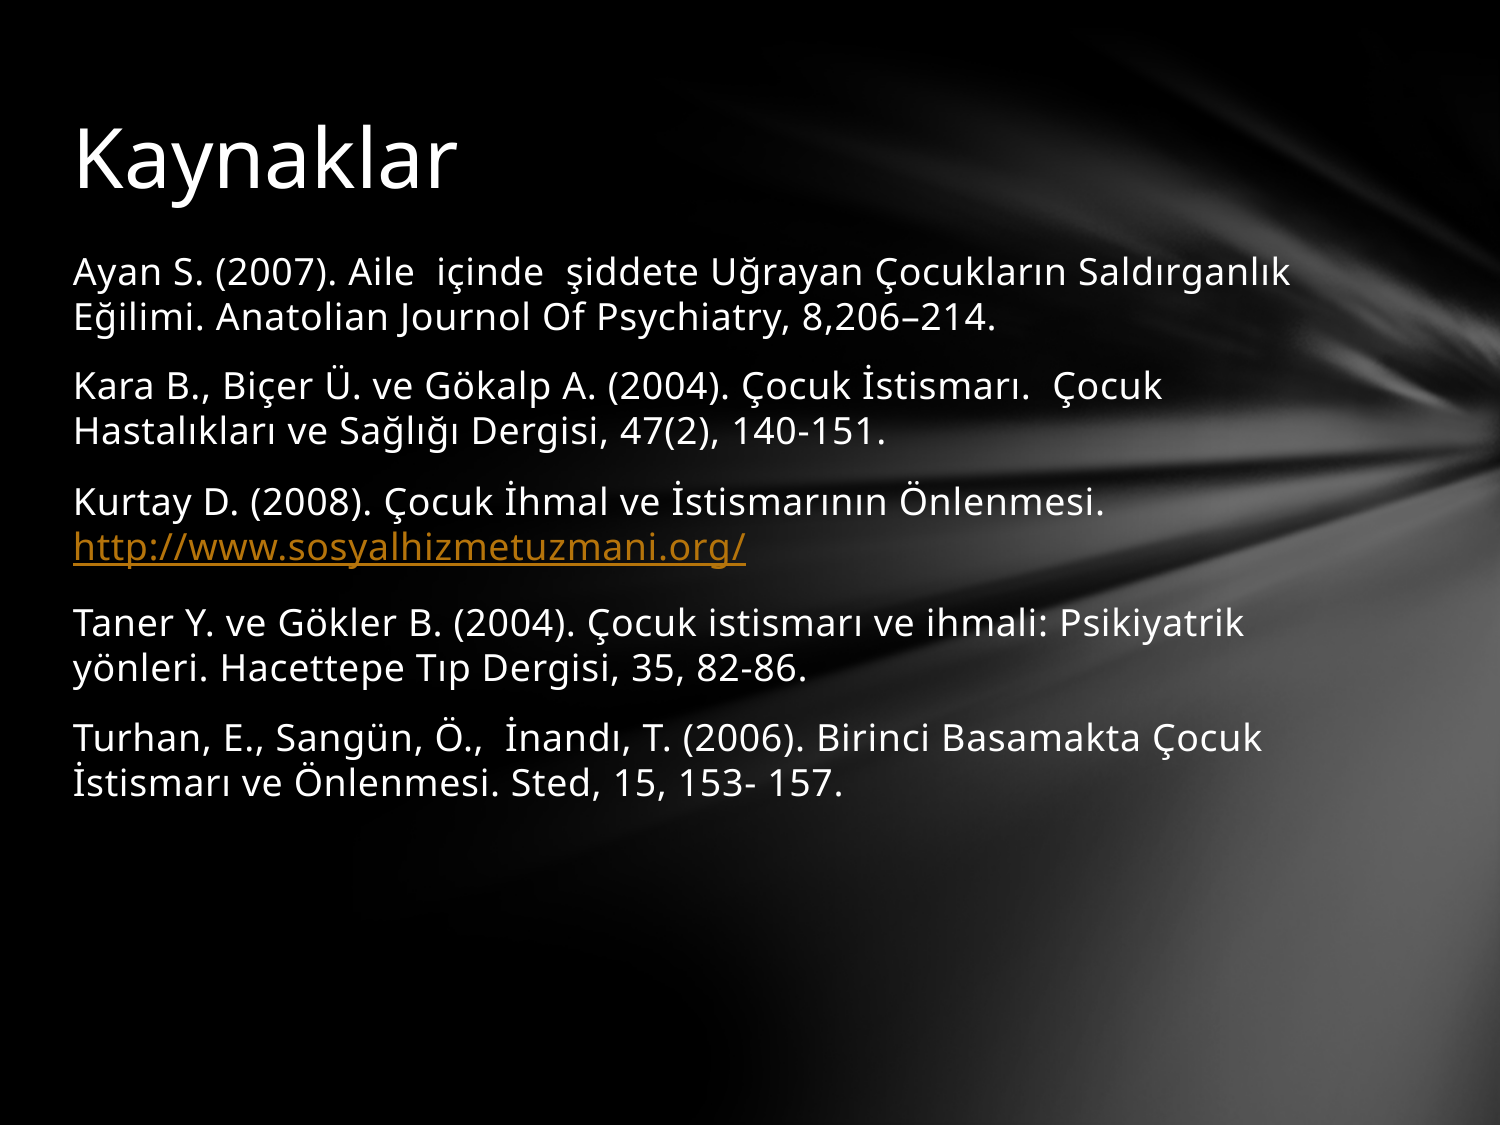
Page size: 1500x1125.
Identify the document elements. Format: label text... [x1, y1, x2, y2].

list Ayan S. (2007). Aile içinde şiddete Uğrayan Çocukların Saldırganlık Eğilimi. Anatolian Journol Of Psychiatry, 8,206–214. Kara B., Biçer Ü. ve Gökalp A. (2004). Çocuk İstismarı. Çocuk Hastalıkları ve Sağlığı Dergisi, 47(2), 140-151. Kurtay D. (2008). Çocuk İhmal ve İstismarının Önlenmesi. http://www.sosyalhizmetuzmani.org/ Taner Y. ve Gökler B. (2004). Çocuk istismarı ve ihmali: Psikiyatrik yönleri. Hacettepe Tıp Dergisi, 35, 82-86. Turhan, E., Sangün, Ö., İnandı, T. (2006). Birinci Basamakta Çocuk İstismarı ve Önlenmesi. Sted, 15, 153- 157. [57, 240, 1318, 1016]
title Kaynaklar [57, 37, 1318, 213]
